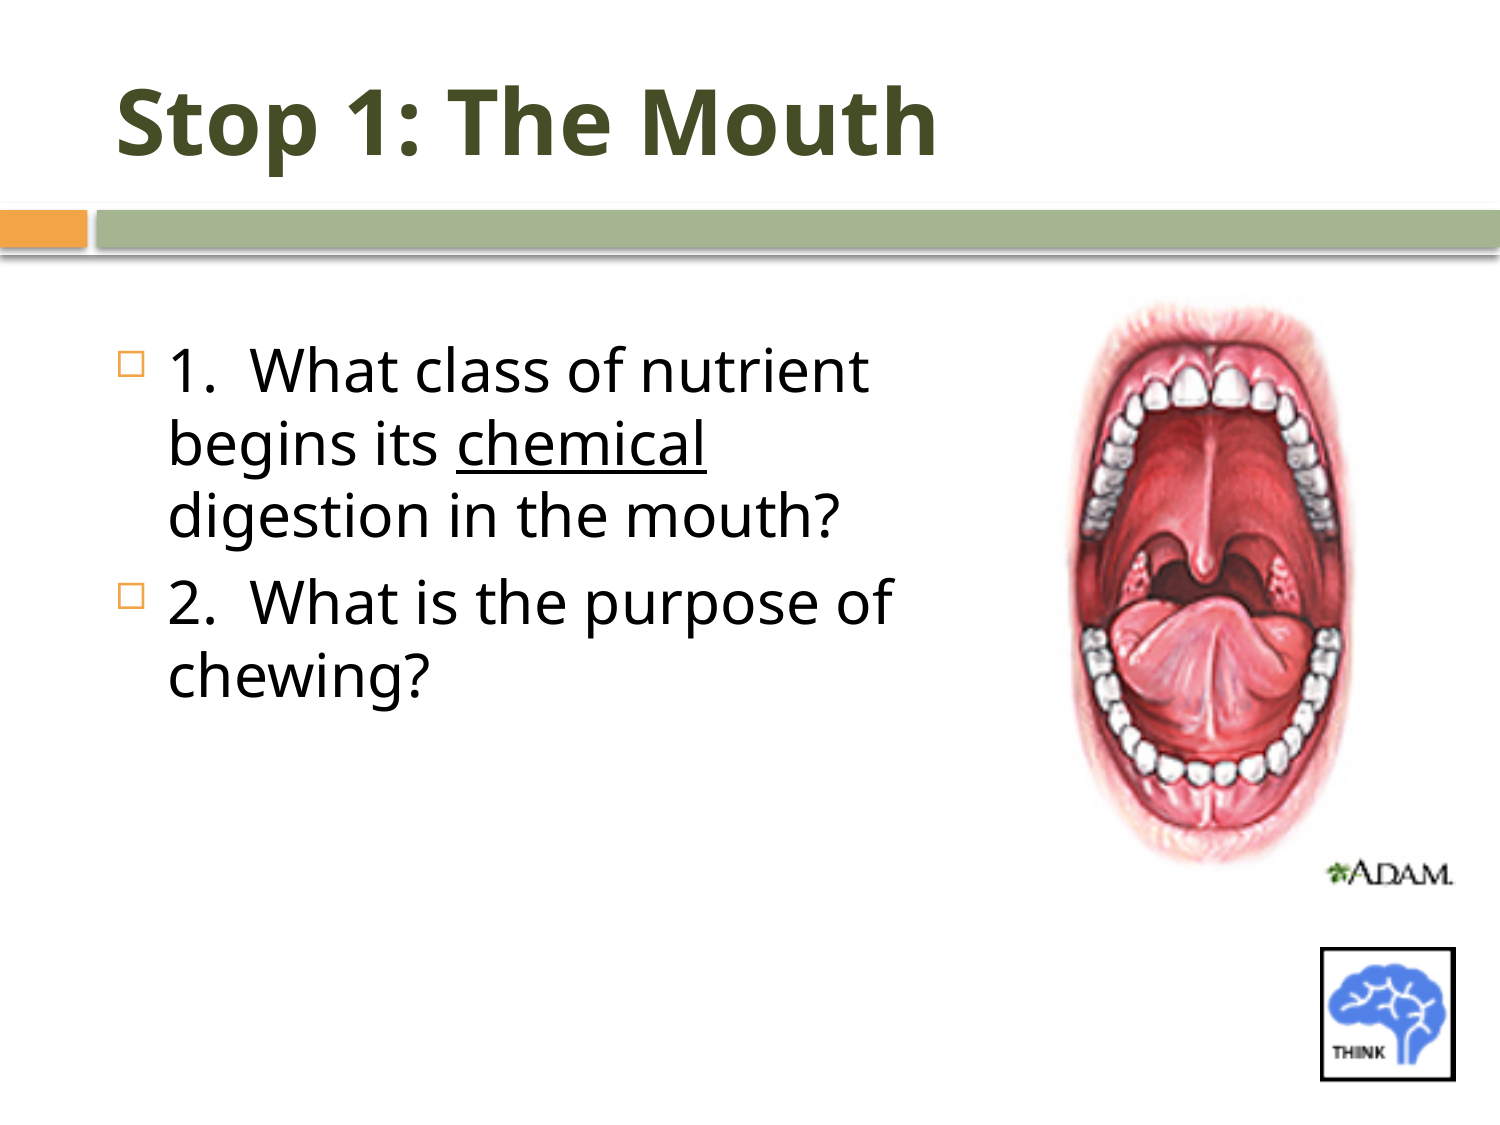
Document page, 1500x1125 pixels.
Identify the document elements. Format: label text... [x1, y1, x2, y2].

picture [1319, 946, 1457, 1088]
list 1. What class of nutrient begins its chemical digestion in the mouth? 2. What is the purpose of chewing? [100, 324, 966, 1063]
picture [965, 274, 1457, 888]
title Stop 1: The Mouth [100, 37, 1438, 200]
